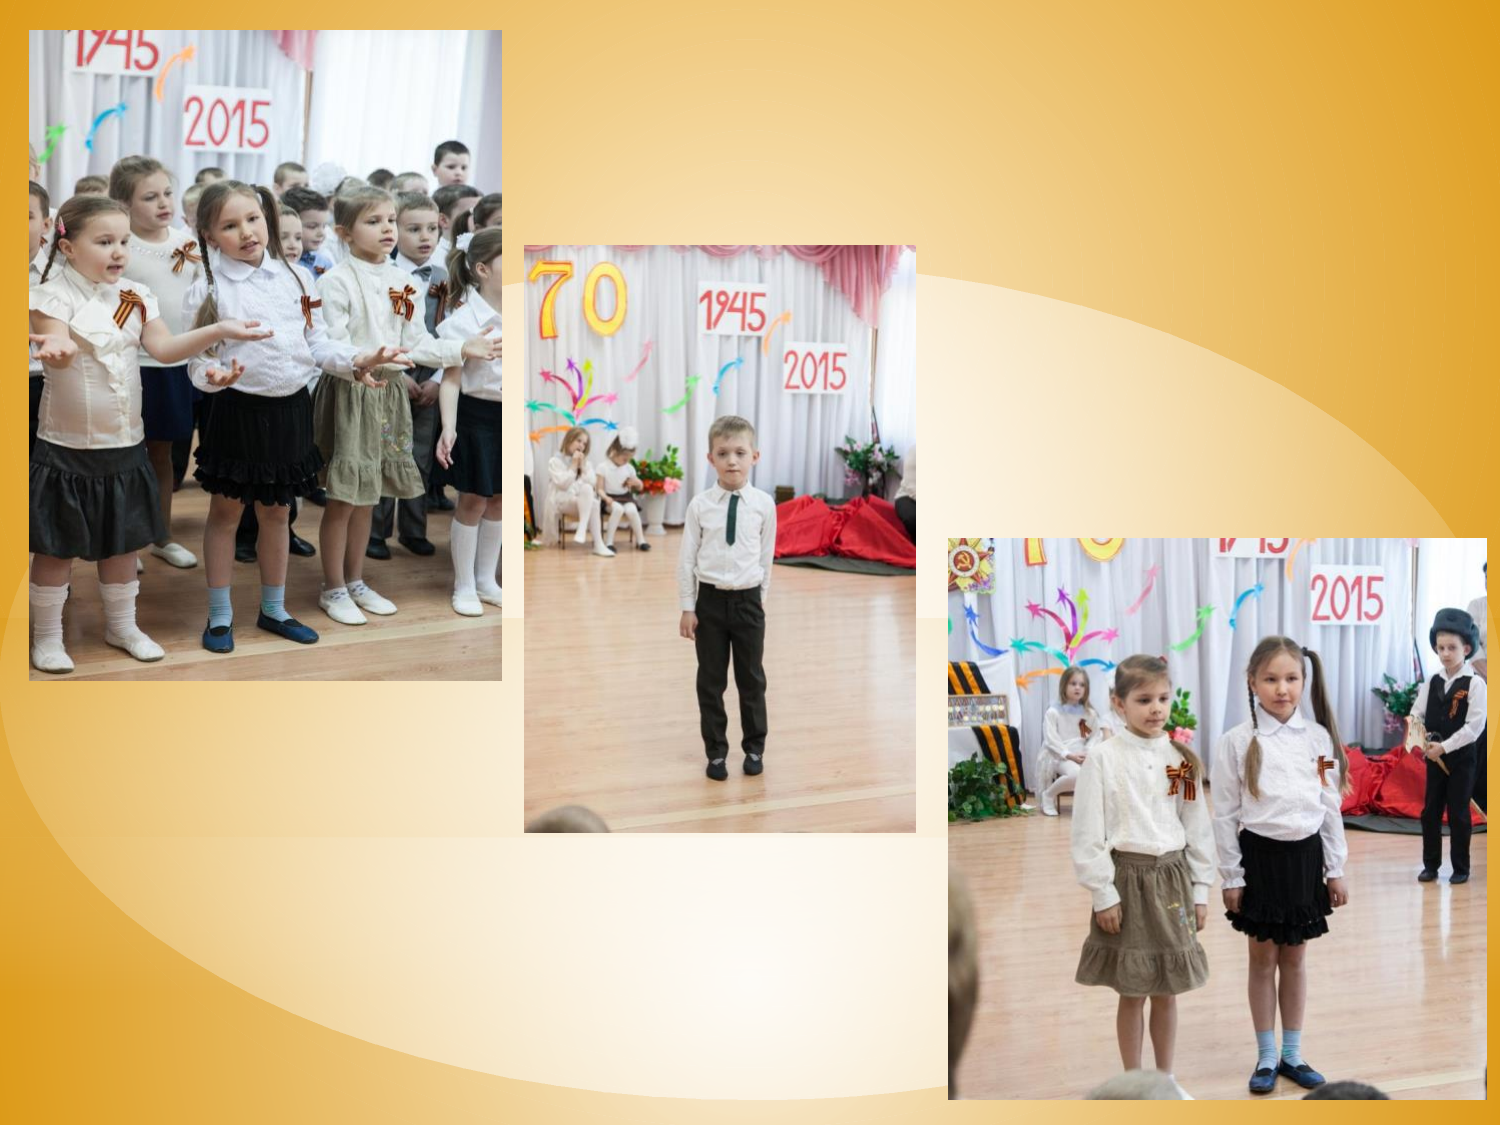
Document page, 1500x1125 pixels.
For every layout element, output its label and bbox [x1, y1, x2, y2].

picture [523, 244, 917, 833]
picture [948, 538, 1488, 1100]
list [29, 30, 503, 681]
